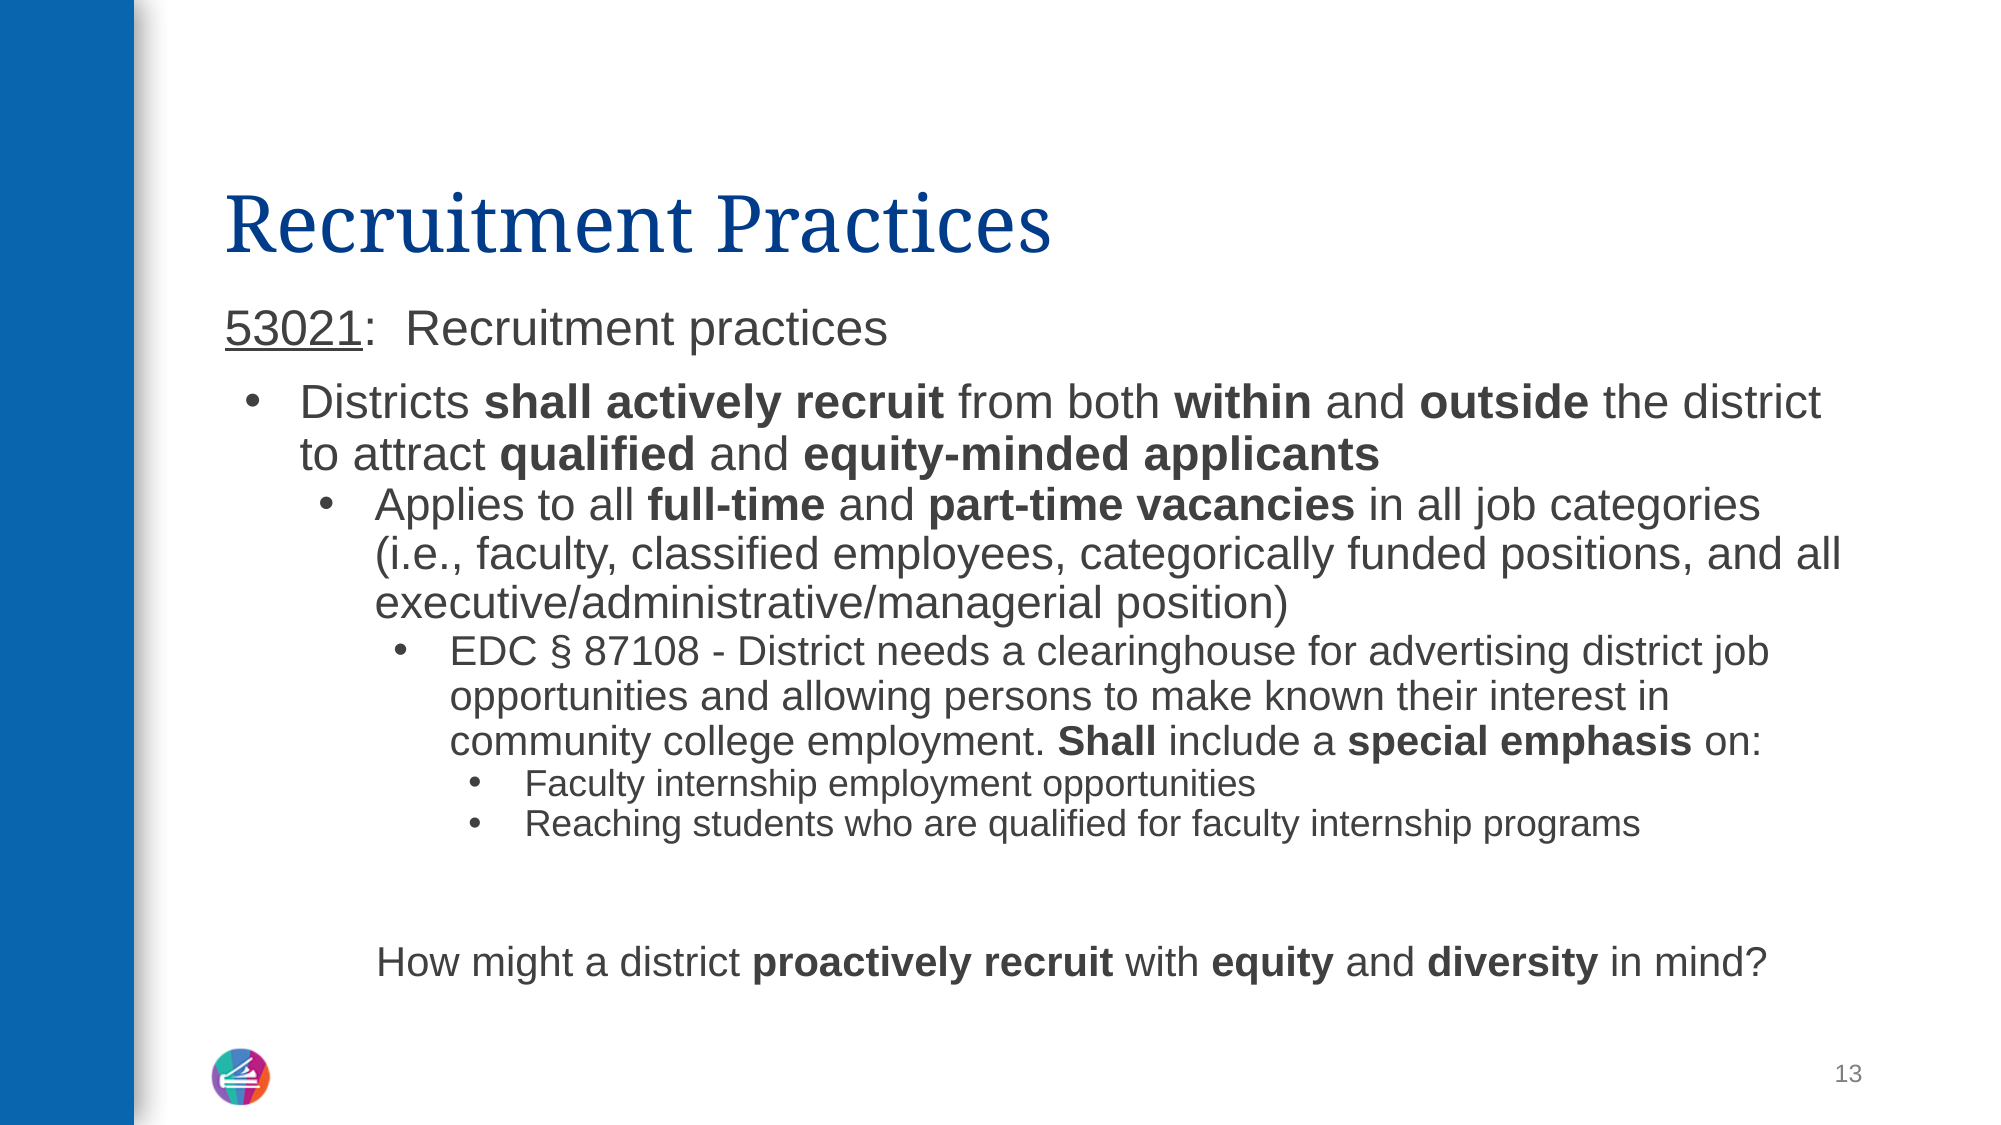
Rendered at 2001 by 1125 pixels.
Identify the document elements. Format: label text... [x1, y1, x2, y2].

list 53021: Recruitment practices Districts shall actively recruit from both within and outside the district to attract qualified and equity-minded applicants Applies to all full-time and part-time vacancies in all job categories (i.e., faculty, classified employees, categorically funded positions, and all executive/administrative/managerial position) EDC § 87108 - District needs a clearinghouse for advertising district job opportunities and allowing persons to make known their interest in community college employment. Shall include a special emphasis on: Faculty internship employment opportunities Reaching students who are qualified for faculty internship programs How might a district proactively recruit with equity and diversity in mind? [209, 294, 1860, 1020]
picture [209, 1046, 272, 1108]
slide_number 13 [1712, 1042, 1863, 1103]
title Recruitment Practices [209, 59, 1858, 278]
